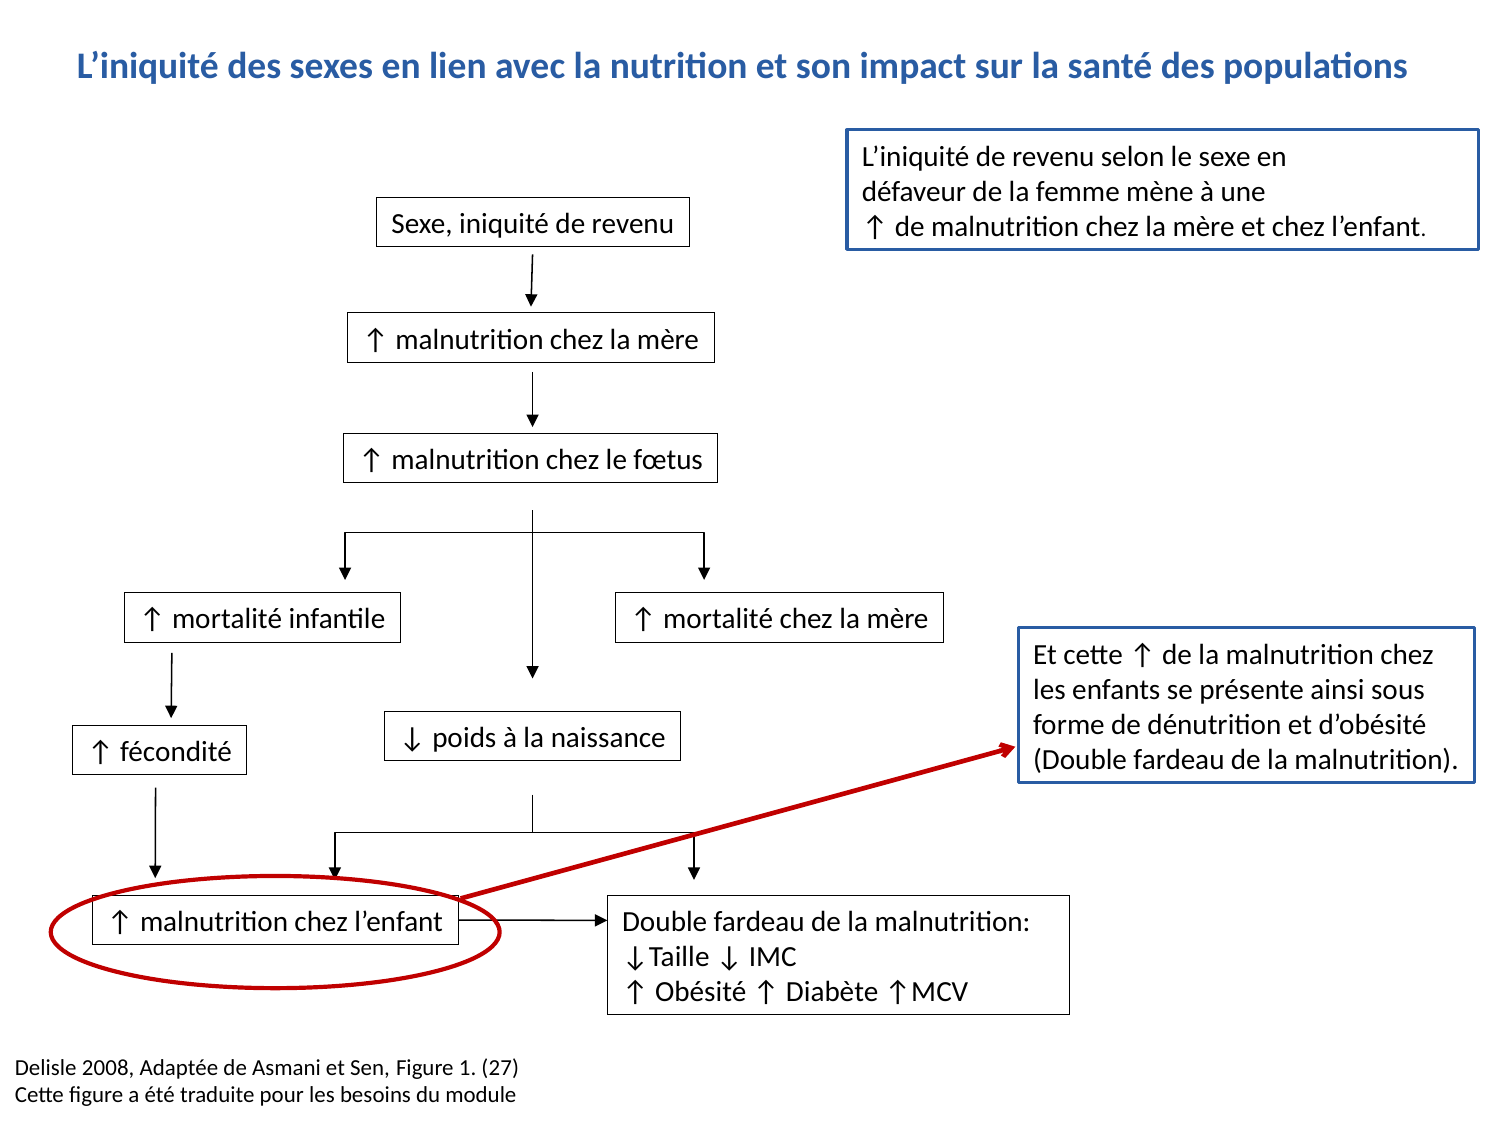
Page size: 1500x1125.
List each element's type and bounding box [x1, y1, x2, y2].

text_box [0, 33, 1479, 1116]
